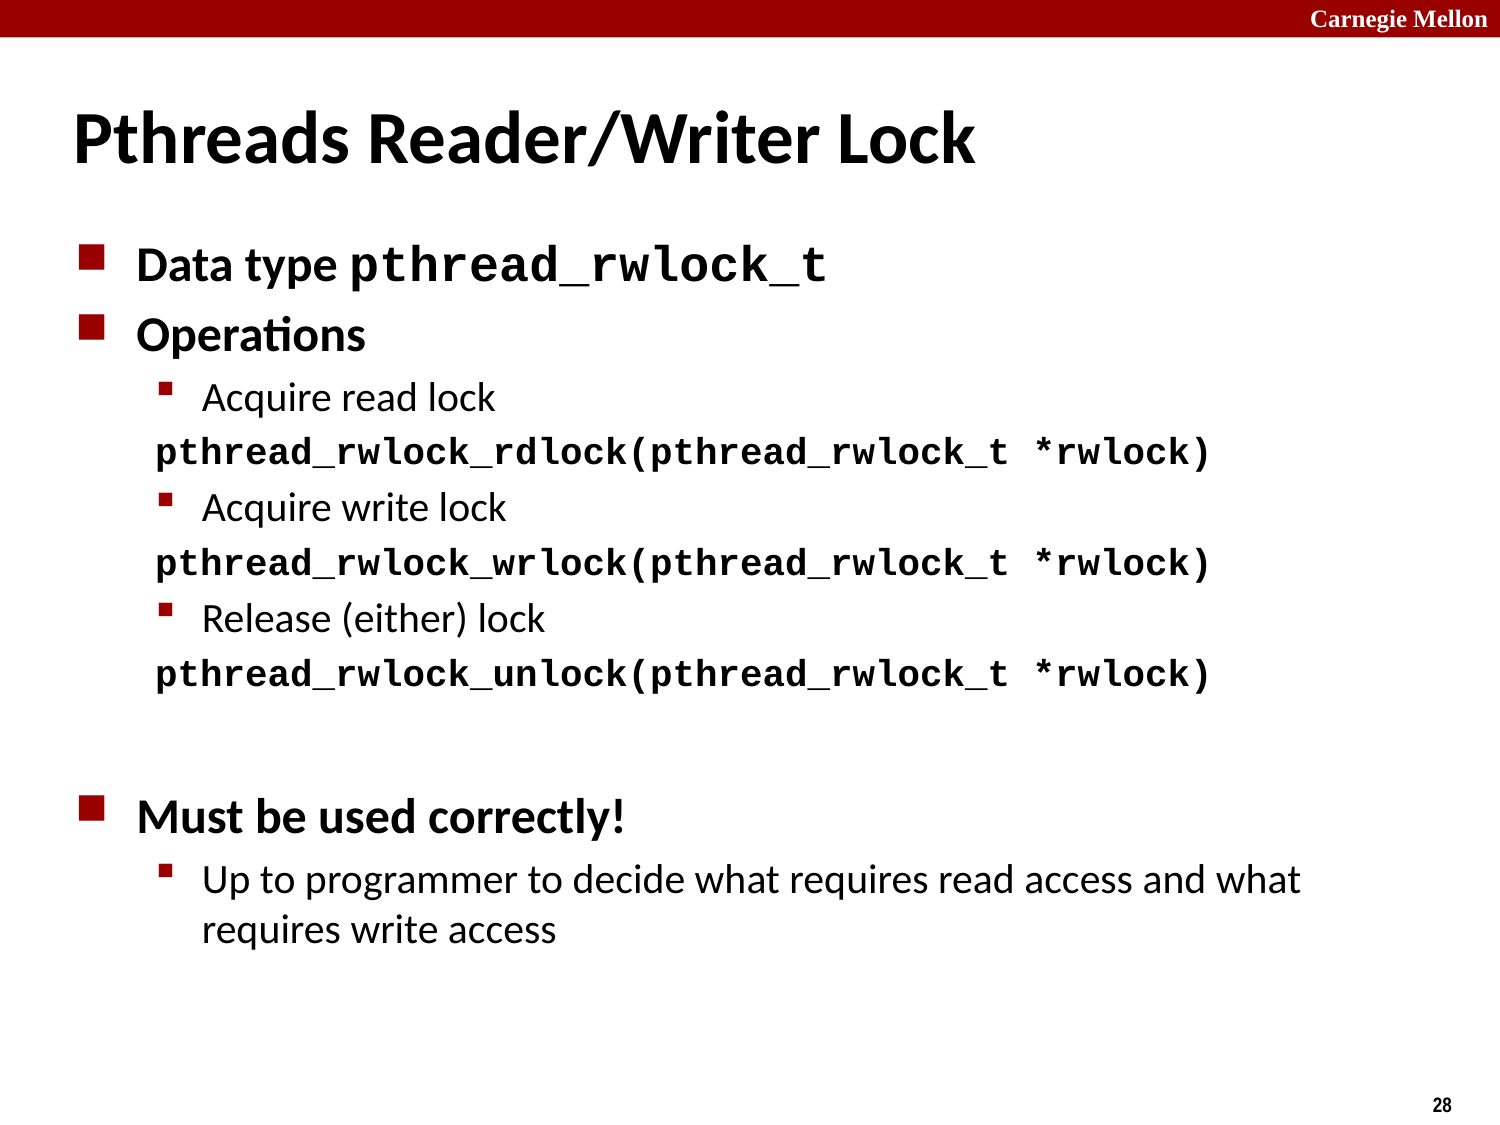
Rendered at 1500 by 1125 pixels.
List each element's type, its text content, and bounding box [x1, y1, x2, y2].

list Data type pthread_rwlock_t Operations Acquire read lock pthread_rwlock_rdlock(pthread_rwlock_t *rwlock) Acquire write lock pthread_rwlock_wrlock(pthread_rwlock_t *rwlock) Release (either) lock pthread_rwlock_unlock(pthread_rwlock_t *rwlock) Must be used correctly! Up to programmer to decide what requires read access and what requires write access [64, 223, 1361, 1040]
title Pthreads Reader/Writer Lock [58, 71, 1305, 197]
